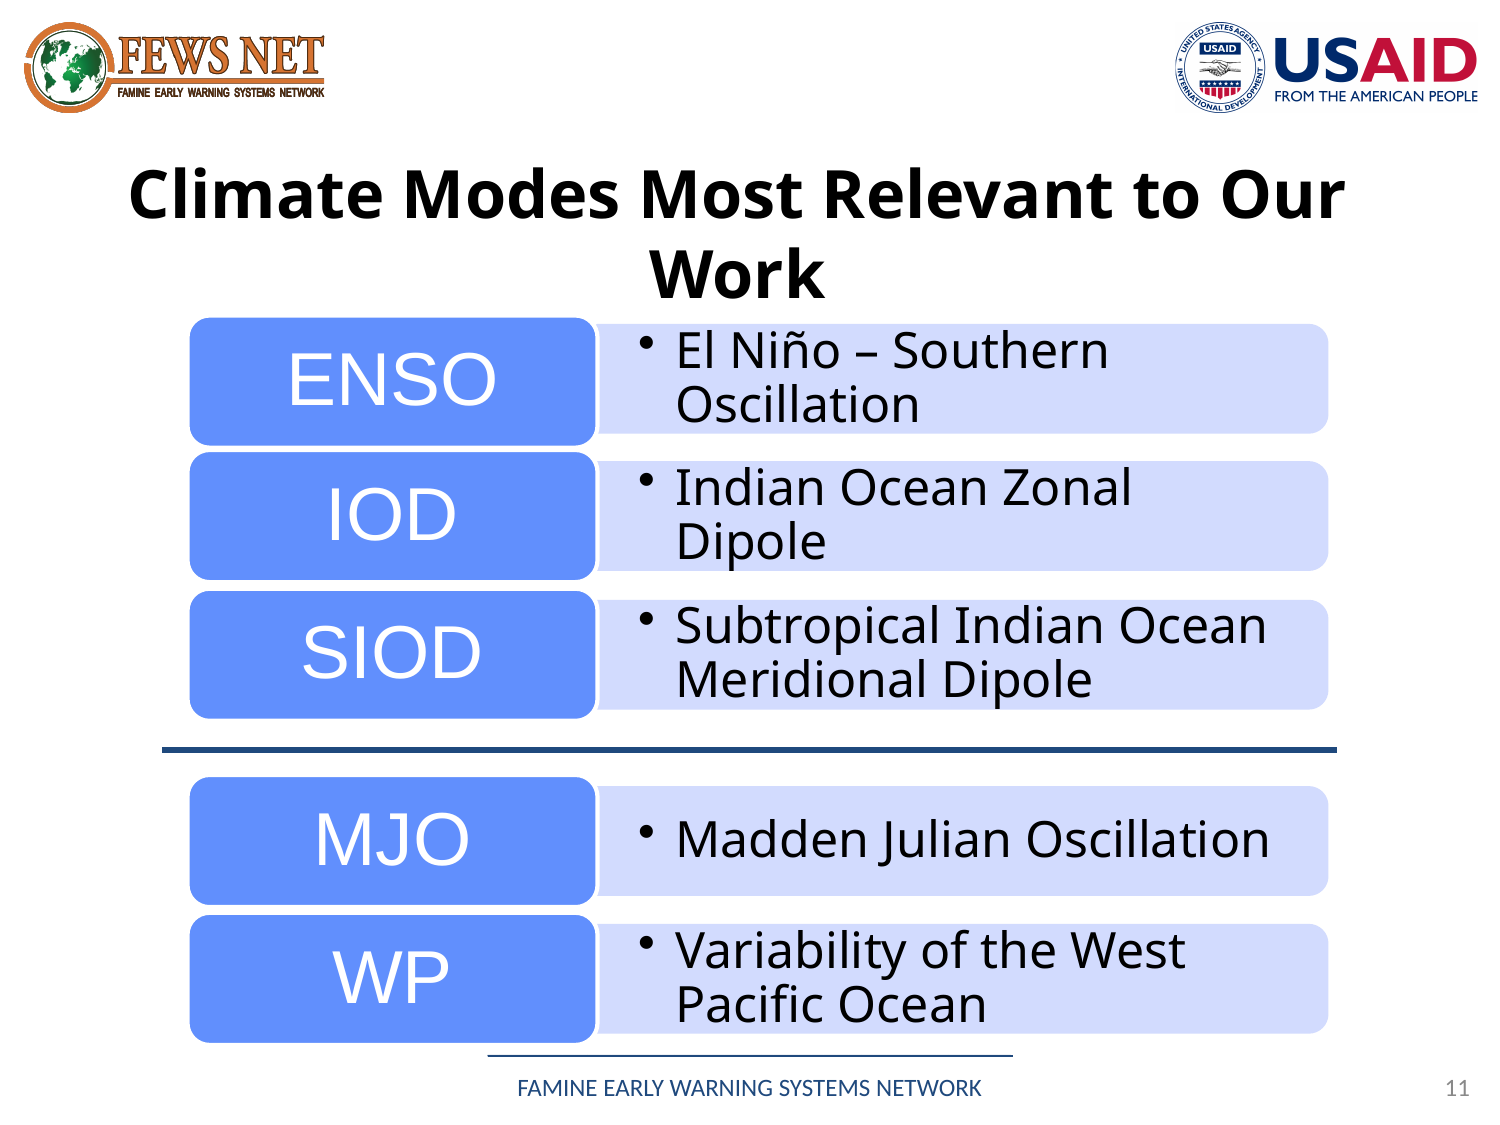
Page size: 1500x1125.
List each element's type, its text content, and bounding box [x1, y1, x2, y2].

text_box WP [185, 910, 600, 1048]
text_box El Niño – Southern Oscillation [597, 323, 1329, 434]
text_box Subtropical Indian Ocean Meridional Dipole [598, 599, 1329, 710]
text_box Indian Ocean Zonal Dipole [598, 461, 1329, 571]
text_box Madden Julian Oscillation [598, 786, 1329, 896]
text_box MJO [185, 772, 600, 910]
picture [1174, 22, 1479, 113]
text_box IOD [185, 447, 600, 585]
text_box ENSO [185, 313, 600, 449]
picture [24, 22, 326, 113]
text_box Climate Modes Most Relevant to Our Work [37, 192, 1438, 273]
text_box Variability of the West Pacific Ocean [597, 923, 1329, 1034]
text_box SIOD [185, 586, 600, 723]
